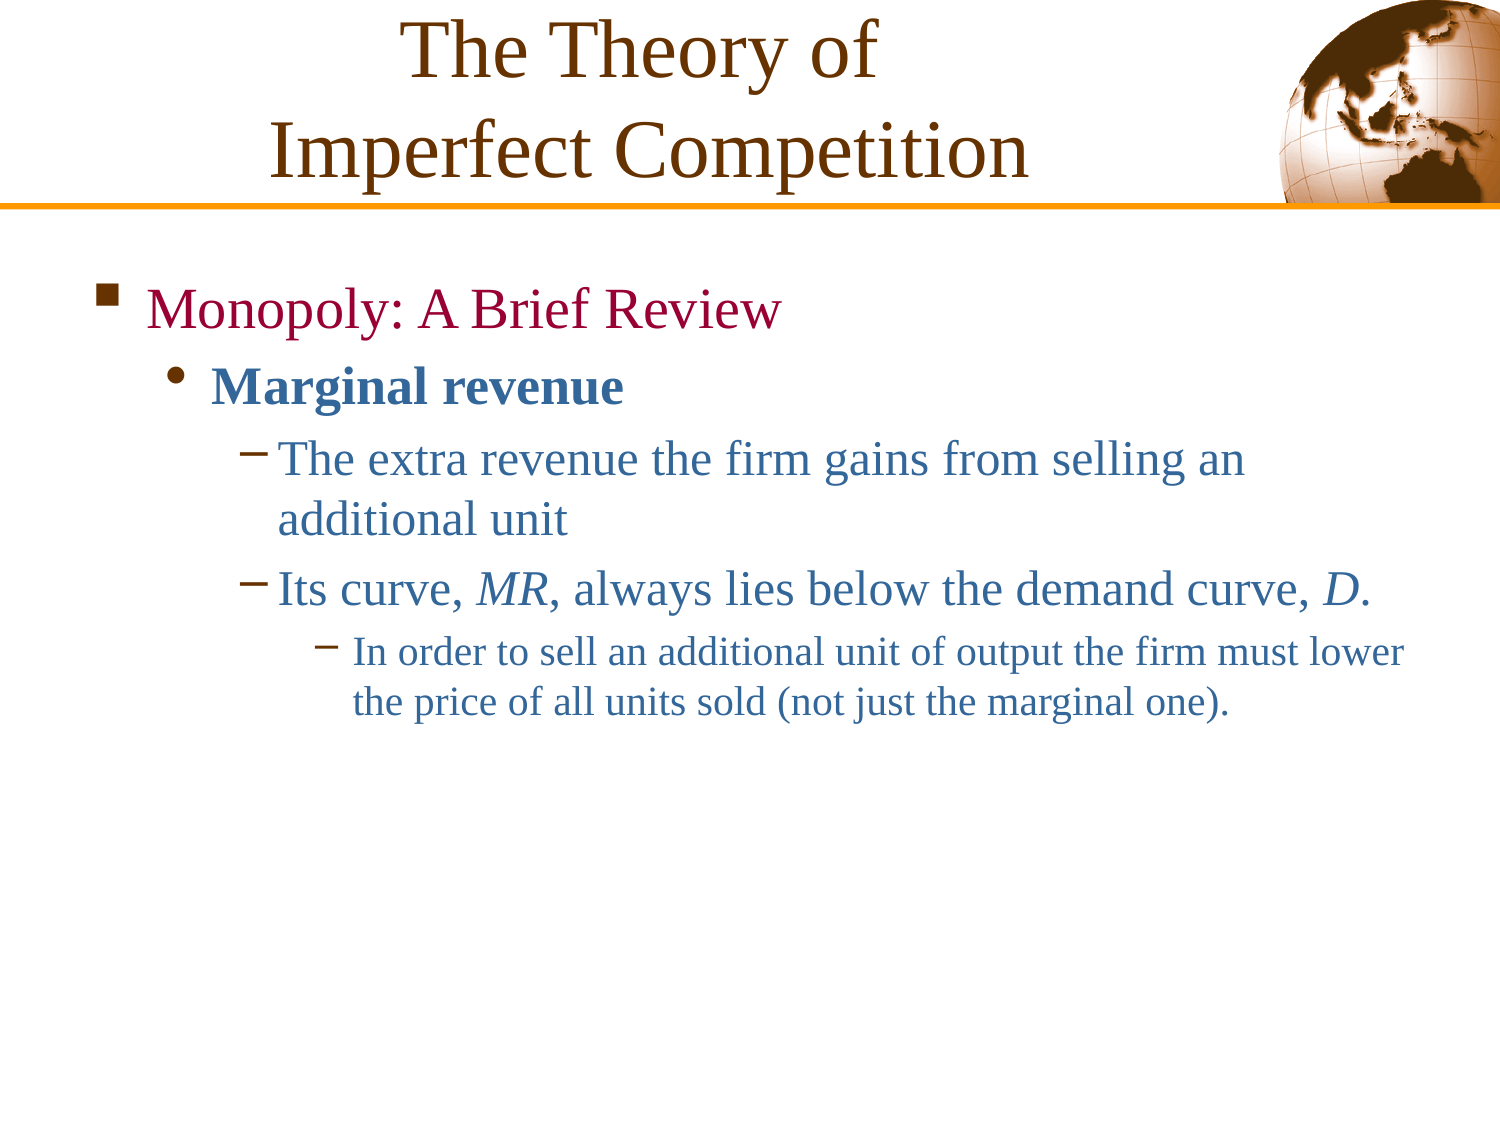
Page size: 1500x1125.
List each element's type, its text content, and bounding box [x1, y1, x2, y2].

picture [1279, 0, 1500, 203]
title The Theory of Imperfect Competition [12, 0, 1288, 188]
list Monopoly: A Brief Review Marginal revenue The extra revenue the firm gains from selling an additional unit Its curve, MR, always lies below the demand curve, D. In order to sell an additional unit of output the firm must lower the price of all units sold (not just the marginal one). [74, 262, 1451, 1063]
